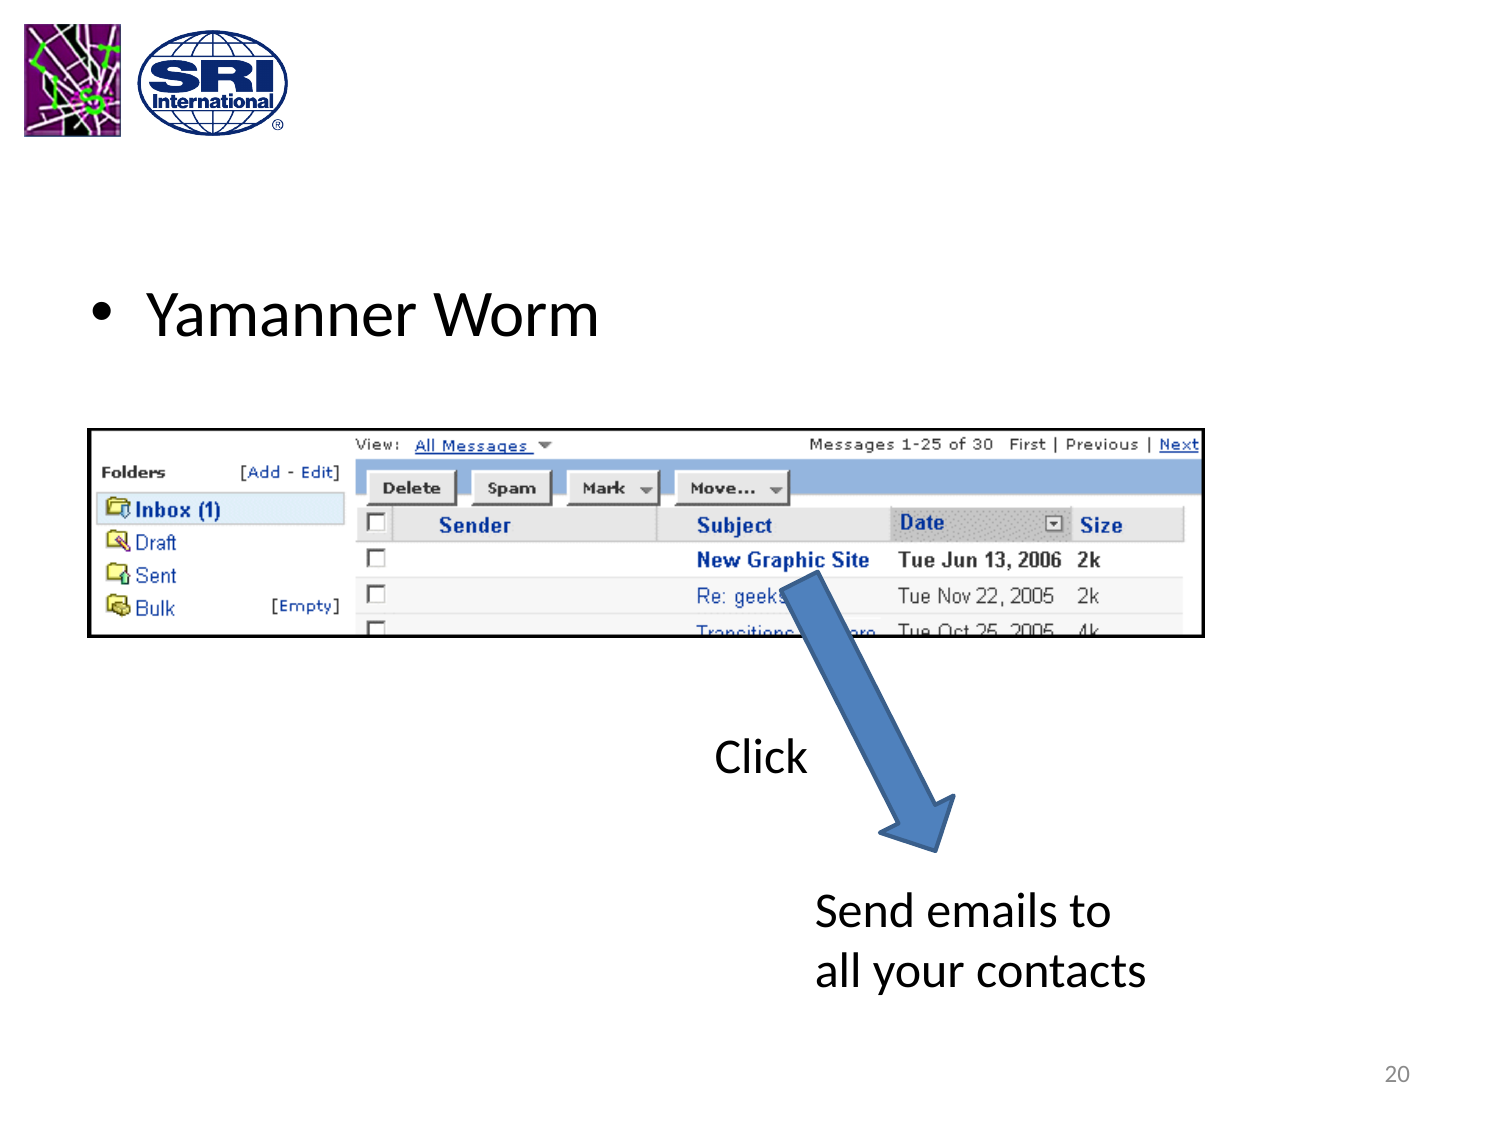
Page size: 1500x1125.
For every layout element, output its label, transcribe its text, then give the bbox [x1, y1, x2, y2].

text_box Send emails to all your contacts [799, 869, 1163, 1005]
text_box [806, 646, 956, 853]
list Yamanner Worm [75, 262, 1425, 1005]
text_box Click [699, 715, 838, 791]
slide_number 20 [1074, 1042, 1425, 1103]
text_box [24, 24, 288, 137]
picture [87, 427, 1205, 638]
